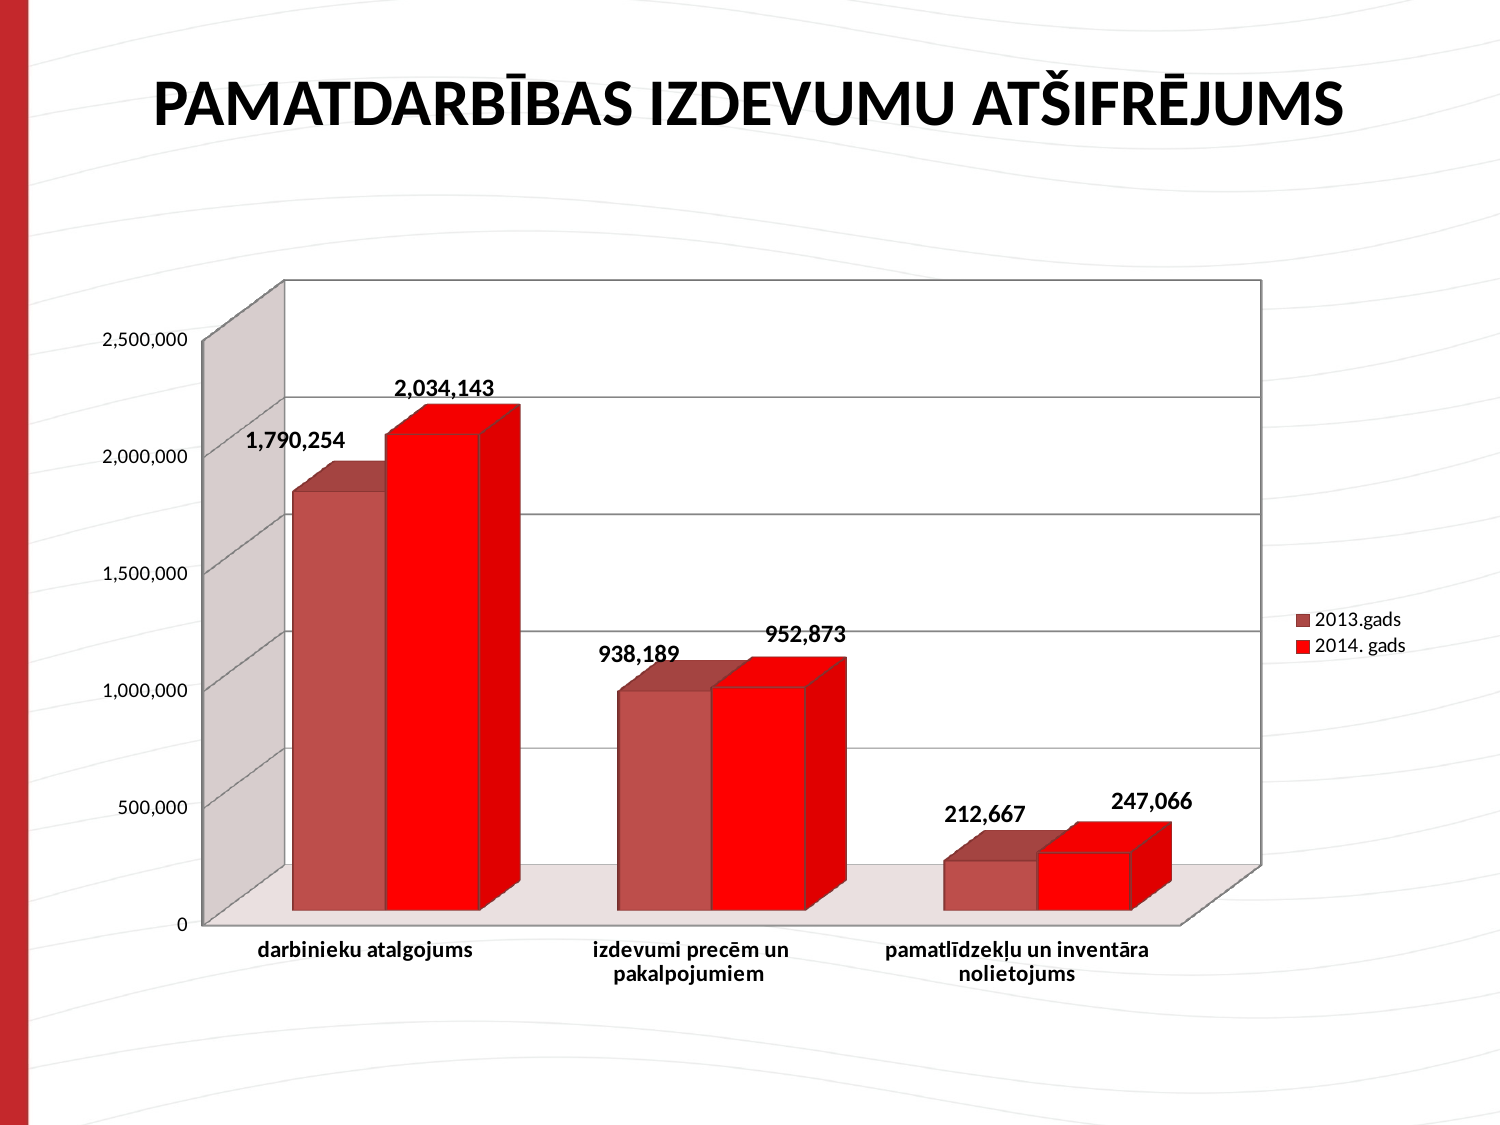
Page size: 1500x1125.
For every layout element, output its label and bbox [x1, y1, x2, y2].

picture [0, 0, 1500, 1125]
chart [74, 262, 1426, 1006]
